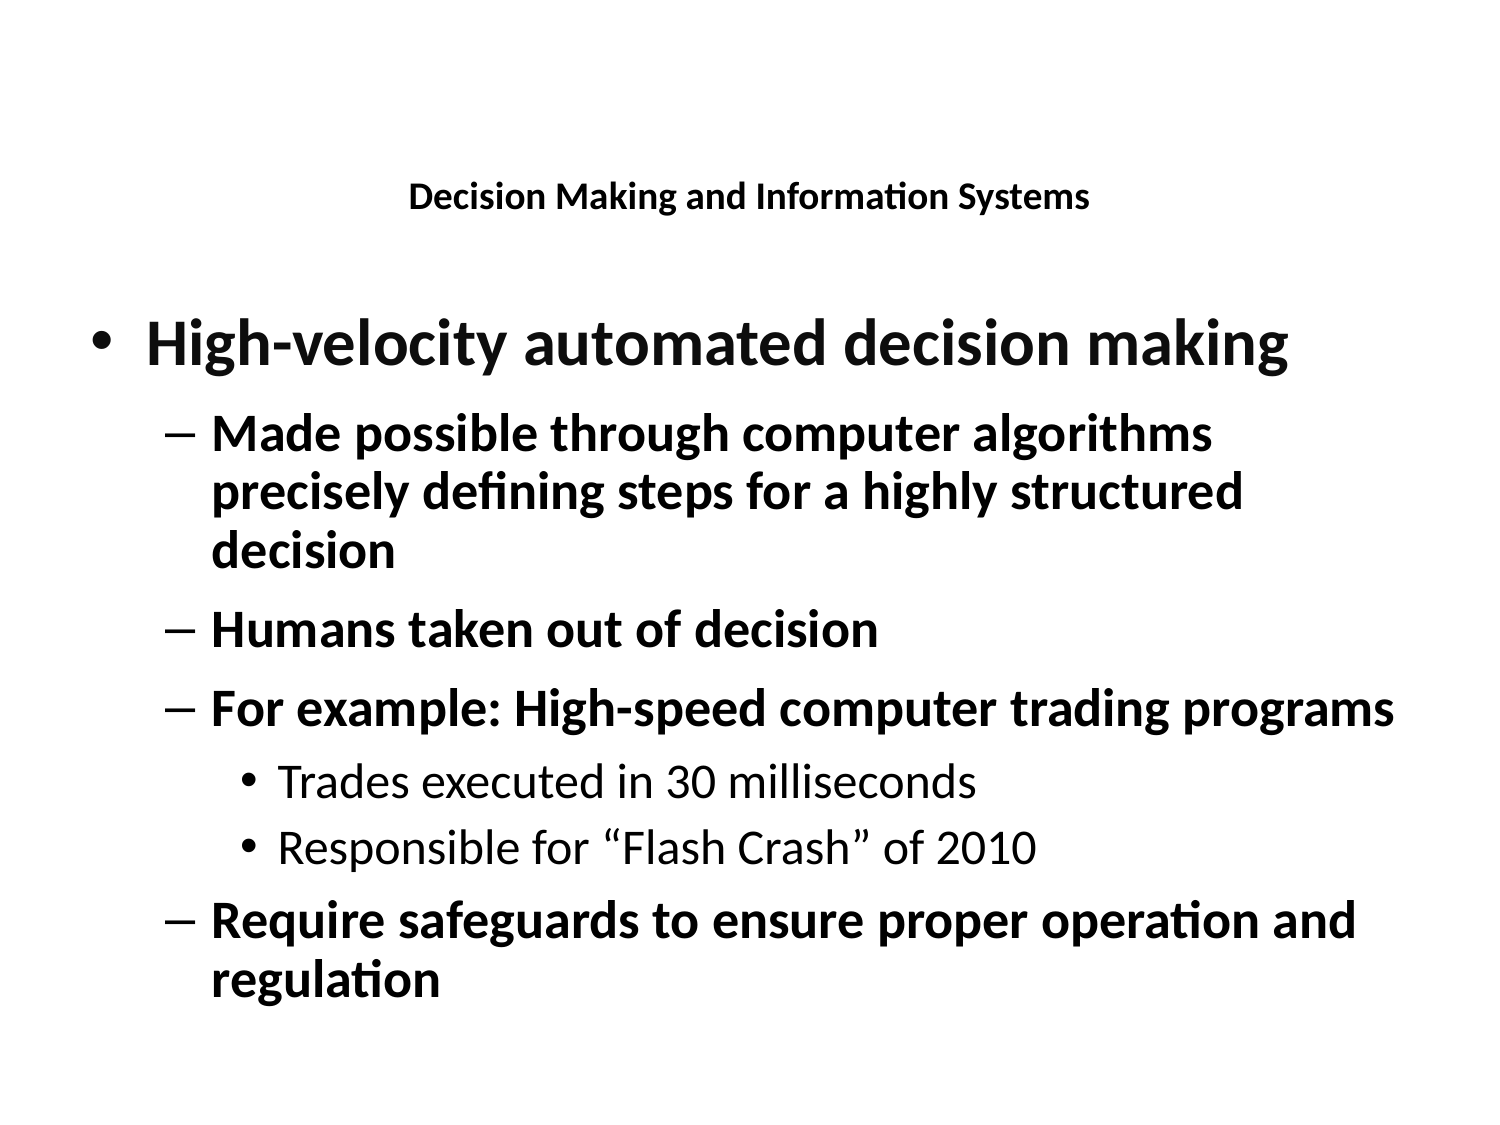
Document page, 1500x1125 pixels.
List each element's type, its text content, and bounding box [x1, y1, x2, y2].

list Decision Making and Information Systems [0, 162, 1500, 225]
list High-velocity automated decision making Made possible through computer algorithms precisely defining steps for a highly structured decision Humans taken out of decision For example: High-speed computer trading programs Trades executed in 30 milliseconds Responsible for “Flash Crash” of 2010 Require safeguards to ensure proper operation and regulation [75, 299, 1425, 1038]
